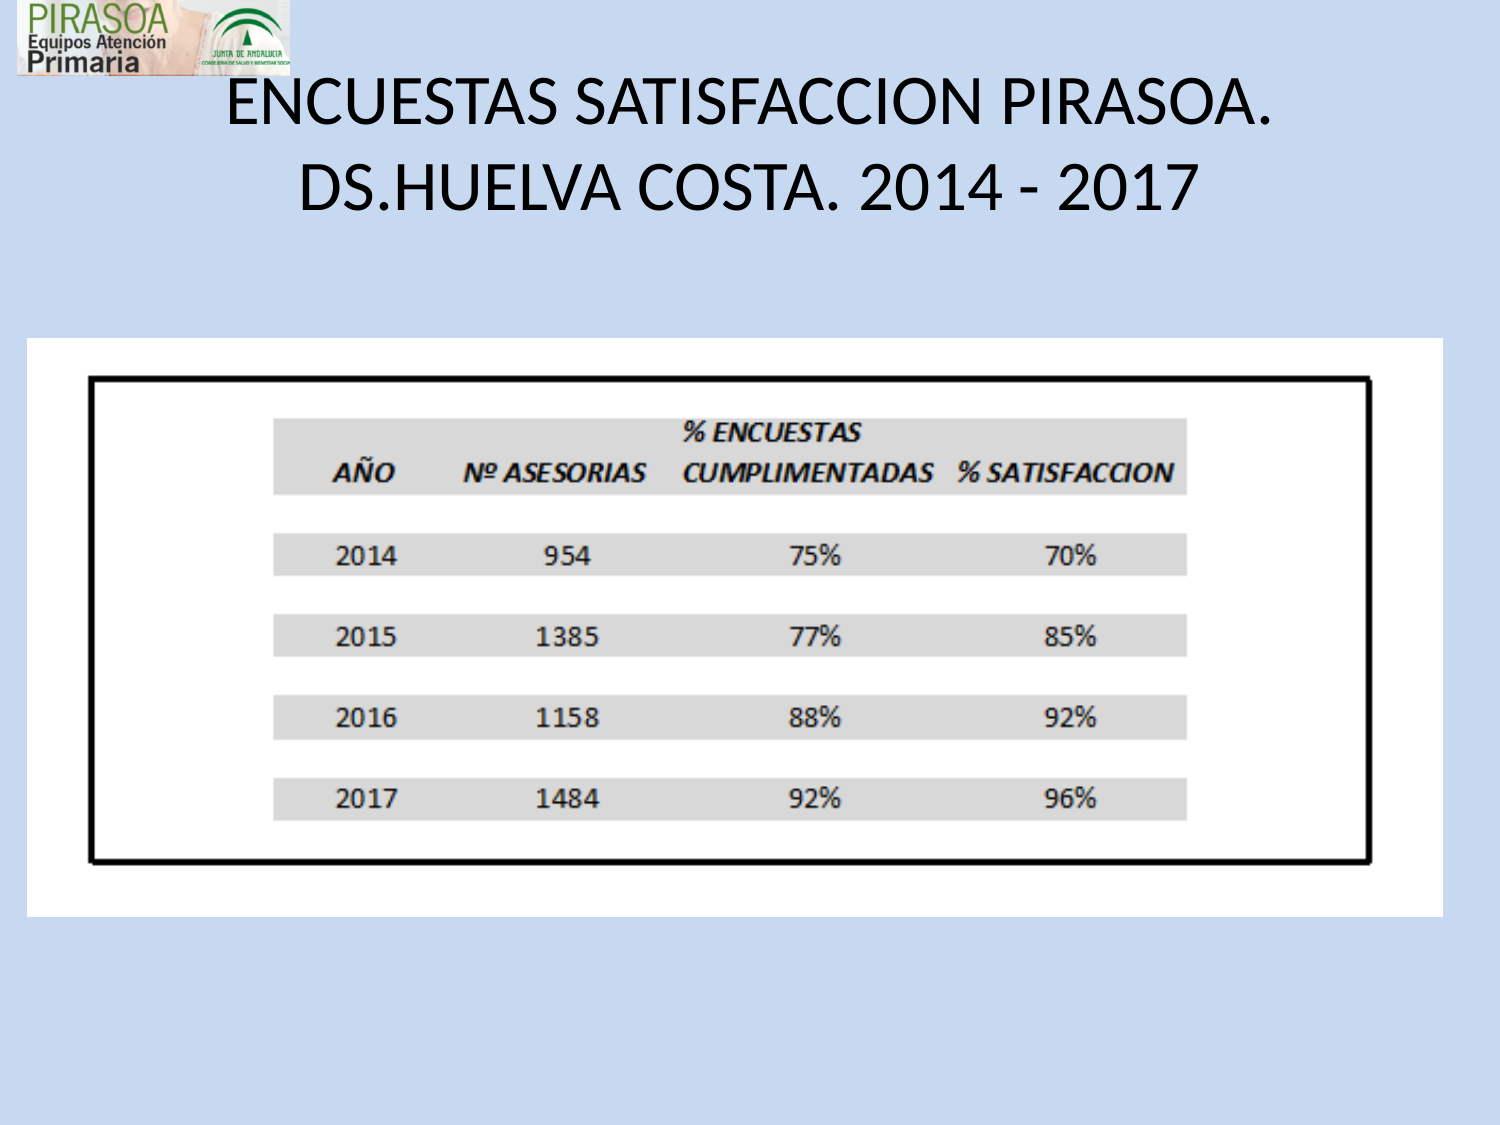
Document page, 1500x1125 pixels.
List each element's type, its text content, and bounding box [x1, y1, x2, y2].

title ENCUESTAS SATISFACCION PIRASOA. DS.HUELVA COSTA. 2014 - 2017 [75, 45, 1425, 233]
picture [17, 0, 290, 77]
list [26, 337, 1443, 918]
